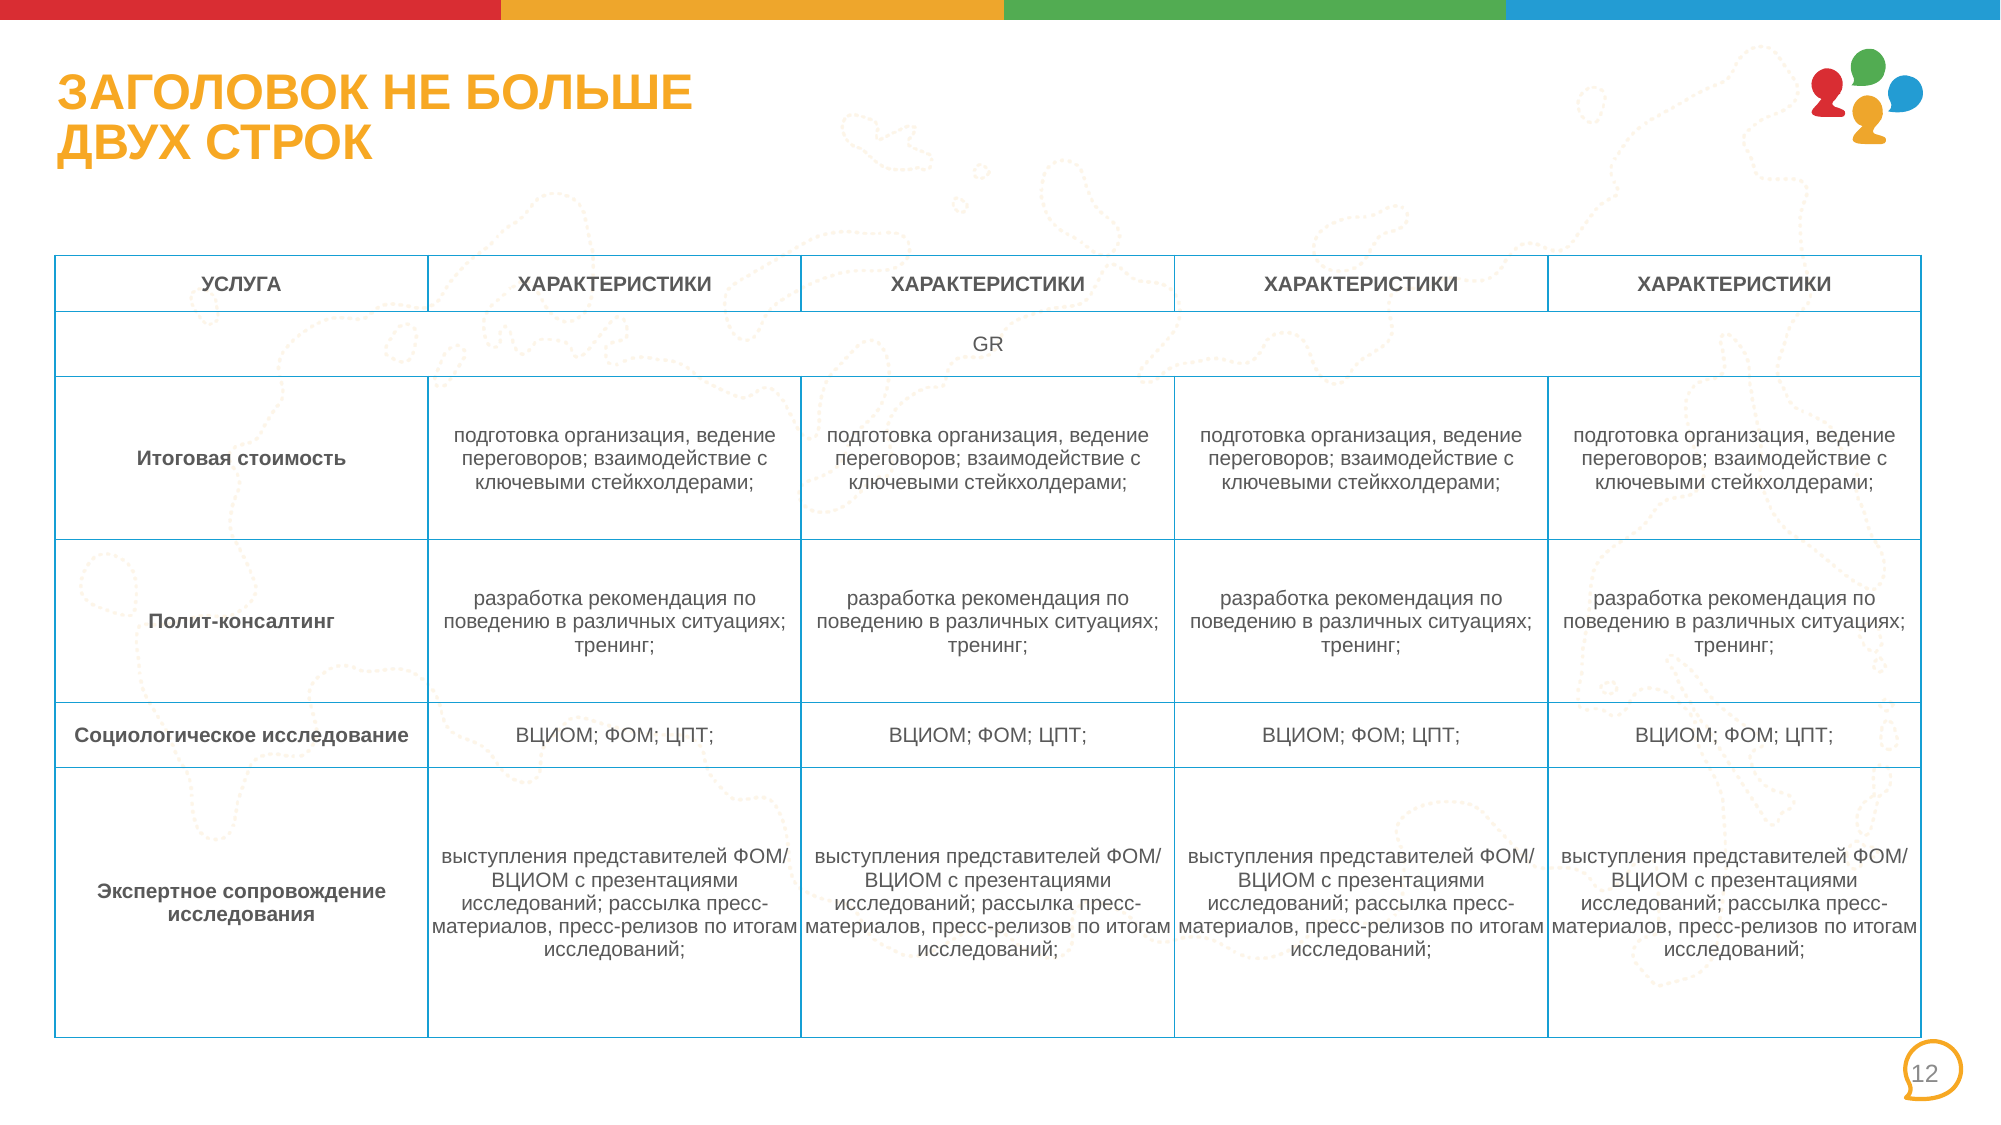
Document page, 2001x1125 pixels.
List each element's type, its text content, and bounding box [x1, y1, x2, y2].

table_cell Полит-консалтинг [56, 540, 427, 702]
table_cell GR [56, 312, 1920, 376]
table_header ХАРАКТЕРИСТИКИ [429, 256, 800, 311]
table_header УСЛУГА [56, 256, 427, 311]
table_cell подготовка организация, ведение переговоров; взаимодействие с ключевыми стейкхолдерами; [1549, 377, 1920, 539]
table_cell разработка рекомендация по поведению в различных ситуациях; тренинг; [802, 540, 1174, 702]
table_cell ВЦИОМ; ФОМ; ЦПТ; [802, 703, 1174, 767]
picture [0, 0, 2000, 1092]
table_cell подготовка организация, ведение переговоров; взаимодействие с ключевыми стейкхолдерами; [429, 377, 800, 539]
table_cell разработка рекомендация по поведению в различных ситуациях; тренинг; [1175, 540, 1547, 702]
table_cell выступления представителей ФОМ/ ВЦИОМ с презентациями исследований; рассылка пресс-материалов, пресс-релизов по итогам исследований; [802, 768, 1174, 1037]
table_cell ВЦИОМ; ФОМ; ЦПТ; [1549, 703, 1920, 767]
table_cell подготовка организация, ведение переговоров; взаимодействие с ключевыми стейкхолдерами; [802, 377, 1174, 539]
table_cell ВЦИОМ; ФОМ; ЦПТ; [1175, 703, 1547, 767]
table_cell выступления представителей ФОМ/ ВЦИОМ с презентациями исследований; рассылка пресс-материалов, пресс-релизов по итогам исследований; [1549, 768, 1920, 1037]
table_cell выступления представителей ФОМ/ ВЦИОМ с презентациями исследований; рассылка пресс-материалов, пресс-релизов по итогам исследований; [1175, 768, 1547, 1037]
table_cell выступления представителей ФОМ/ ВЦИОМ с презентациями исследований; рассылка пресс-материалов, пресс-релизов по итогам исследований; [429, 768, 800, 1037]
table_cell подготовка организация, ведение переговоров; взаимодействие с ключевыми стейкхолдерами; [1175, 377, 1547, 539]
table_cell Социологическое исследование [56, 703, 427, 767]
table_cell Экспертное сопровождение исследования [56, 768, 427, 1037]
table_cell ВЦИОМ; ФОМ; ЦПТ; [429, 703, 800, 767]
table_cell Итоговая стоимость [56, 377, 427, 539]
slide_number 12 [1503, 1042, 1954, 1103]
table_header ХАРАКТЕРИСТИКИ [1549, 256, 1920, 311]
table_header ХАРАКТЕРИСТИКИ [802, 256, 1174, 311]
table_cell разработка рекомендация по поведению в различных ситуациях; тренинг; [429, 540, 800, 702]
title ЗАГОЛОВОК НЕ БОЛЬШЕ ДВУХ СТРОК [42, 34, 1673, 204]
table_cell разработка рекомендация по поведению в различных ситуациях; тренинг; [1549, 540, 1920, 702]
table_header ХАРАКТЕРИСТИКИ [1175, 256, 1547, 311]
